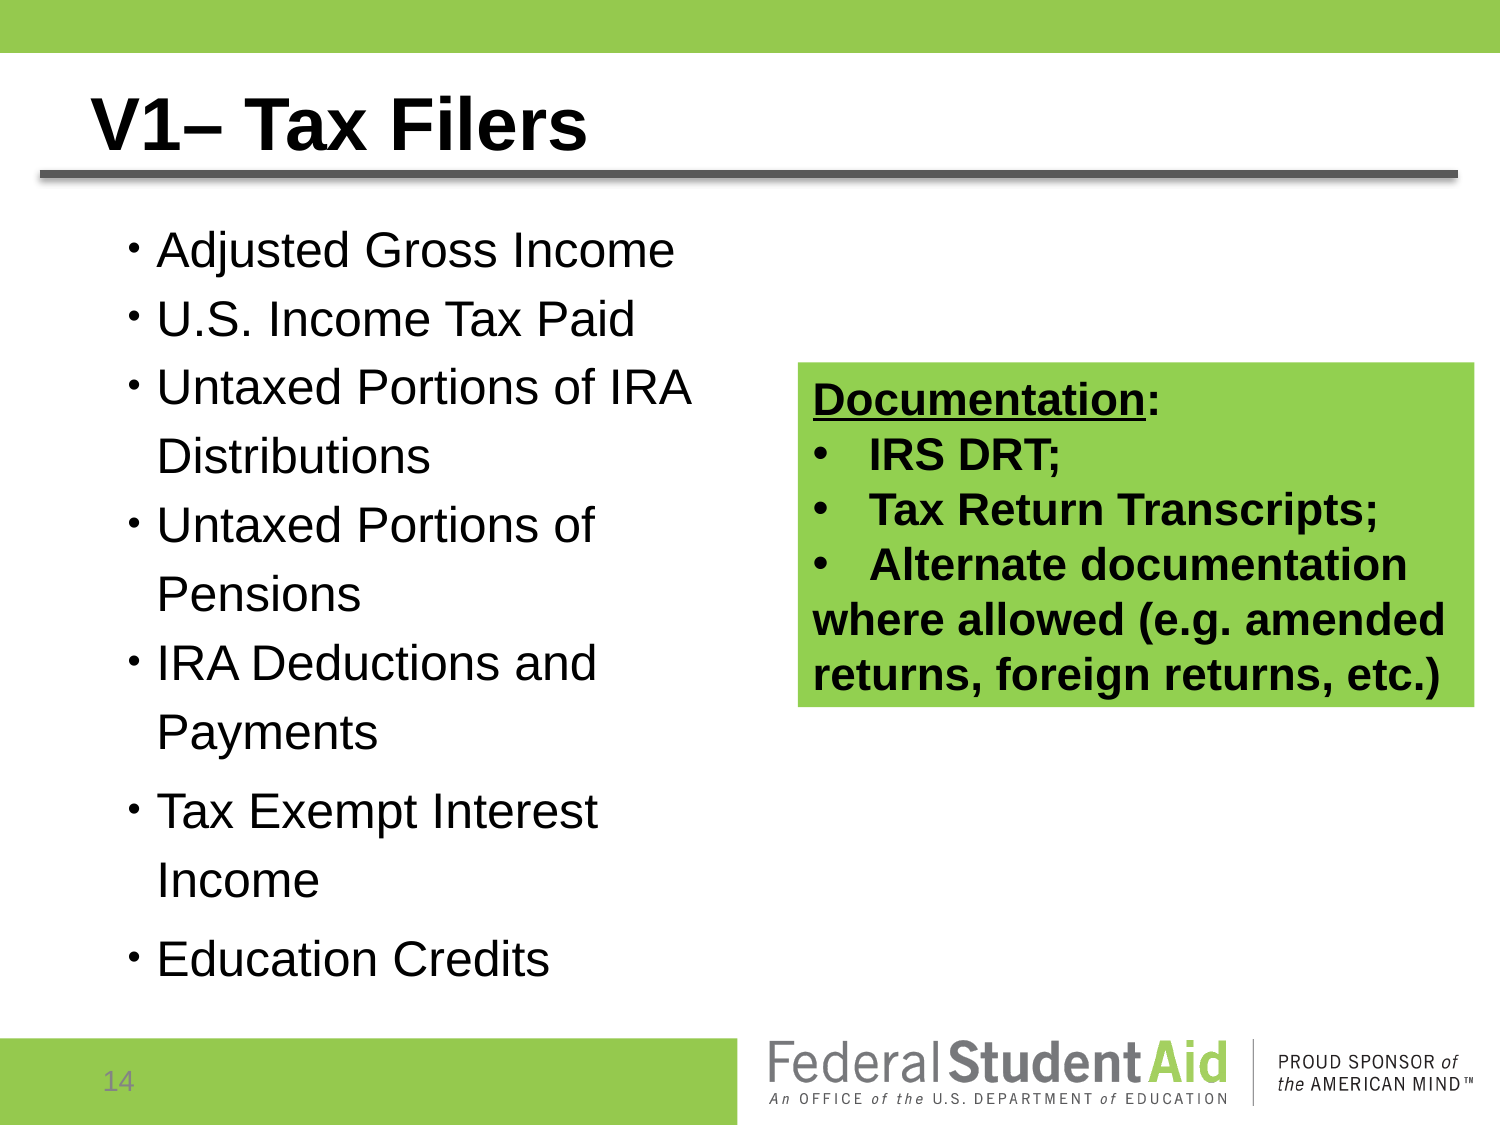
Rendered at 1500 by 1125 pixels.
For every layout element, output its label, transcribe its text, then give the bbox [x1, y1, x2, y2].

slide_number 14 [87, 1050, 438, 1110]
picture [769, 1039, 1473, 1106]
text_box Documentation: IRS DRT; Tax Return Transcripts; Alternate documentation where allowed (e.g. amended returns, foreign returns, etc.) [797, 362, 1475, 708]
list Adjusted Gross Income U.S. Income Tax Paid Untaxed Portions of IRA Distributions Untaxed Portions of Pensions IRA Deductions and Payments Tax Exempt Interest Income Education Credits [75, 200, 750, 876]
title V1– Tax Filers [75, 67, 1479, 175]
